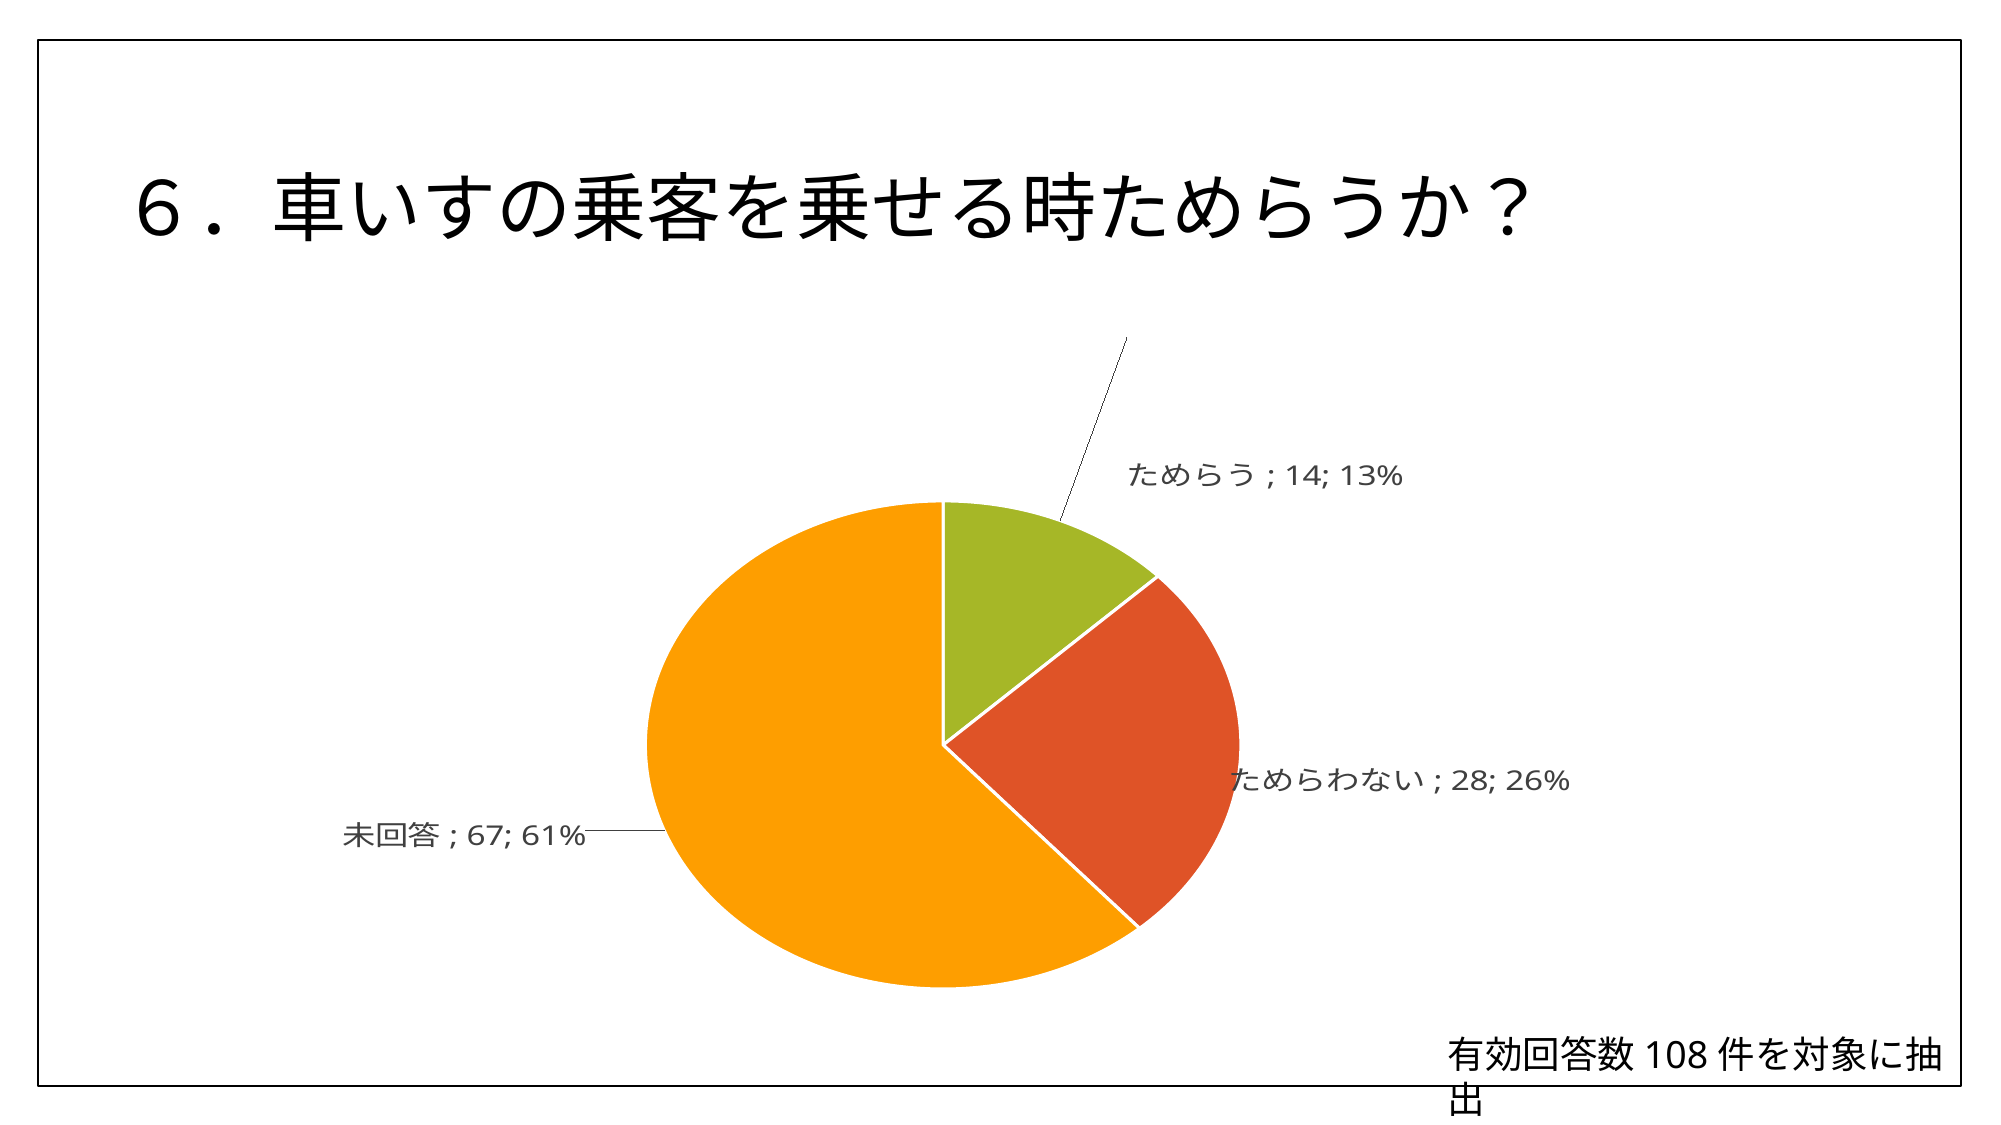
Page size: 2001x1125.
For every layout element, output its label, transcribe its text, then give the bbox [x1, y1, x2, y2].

chart [187, 337, 1808, 1001]
title ６．車いすの乗客を乗せる時ためらうか？ [106, 99, 1886, 323]
text_box 有効回答数108件を対象に抽出 [1432, 1023, 1989, 1125]
